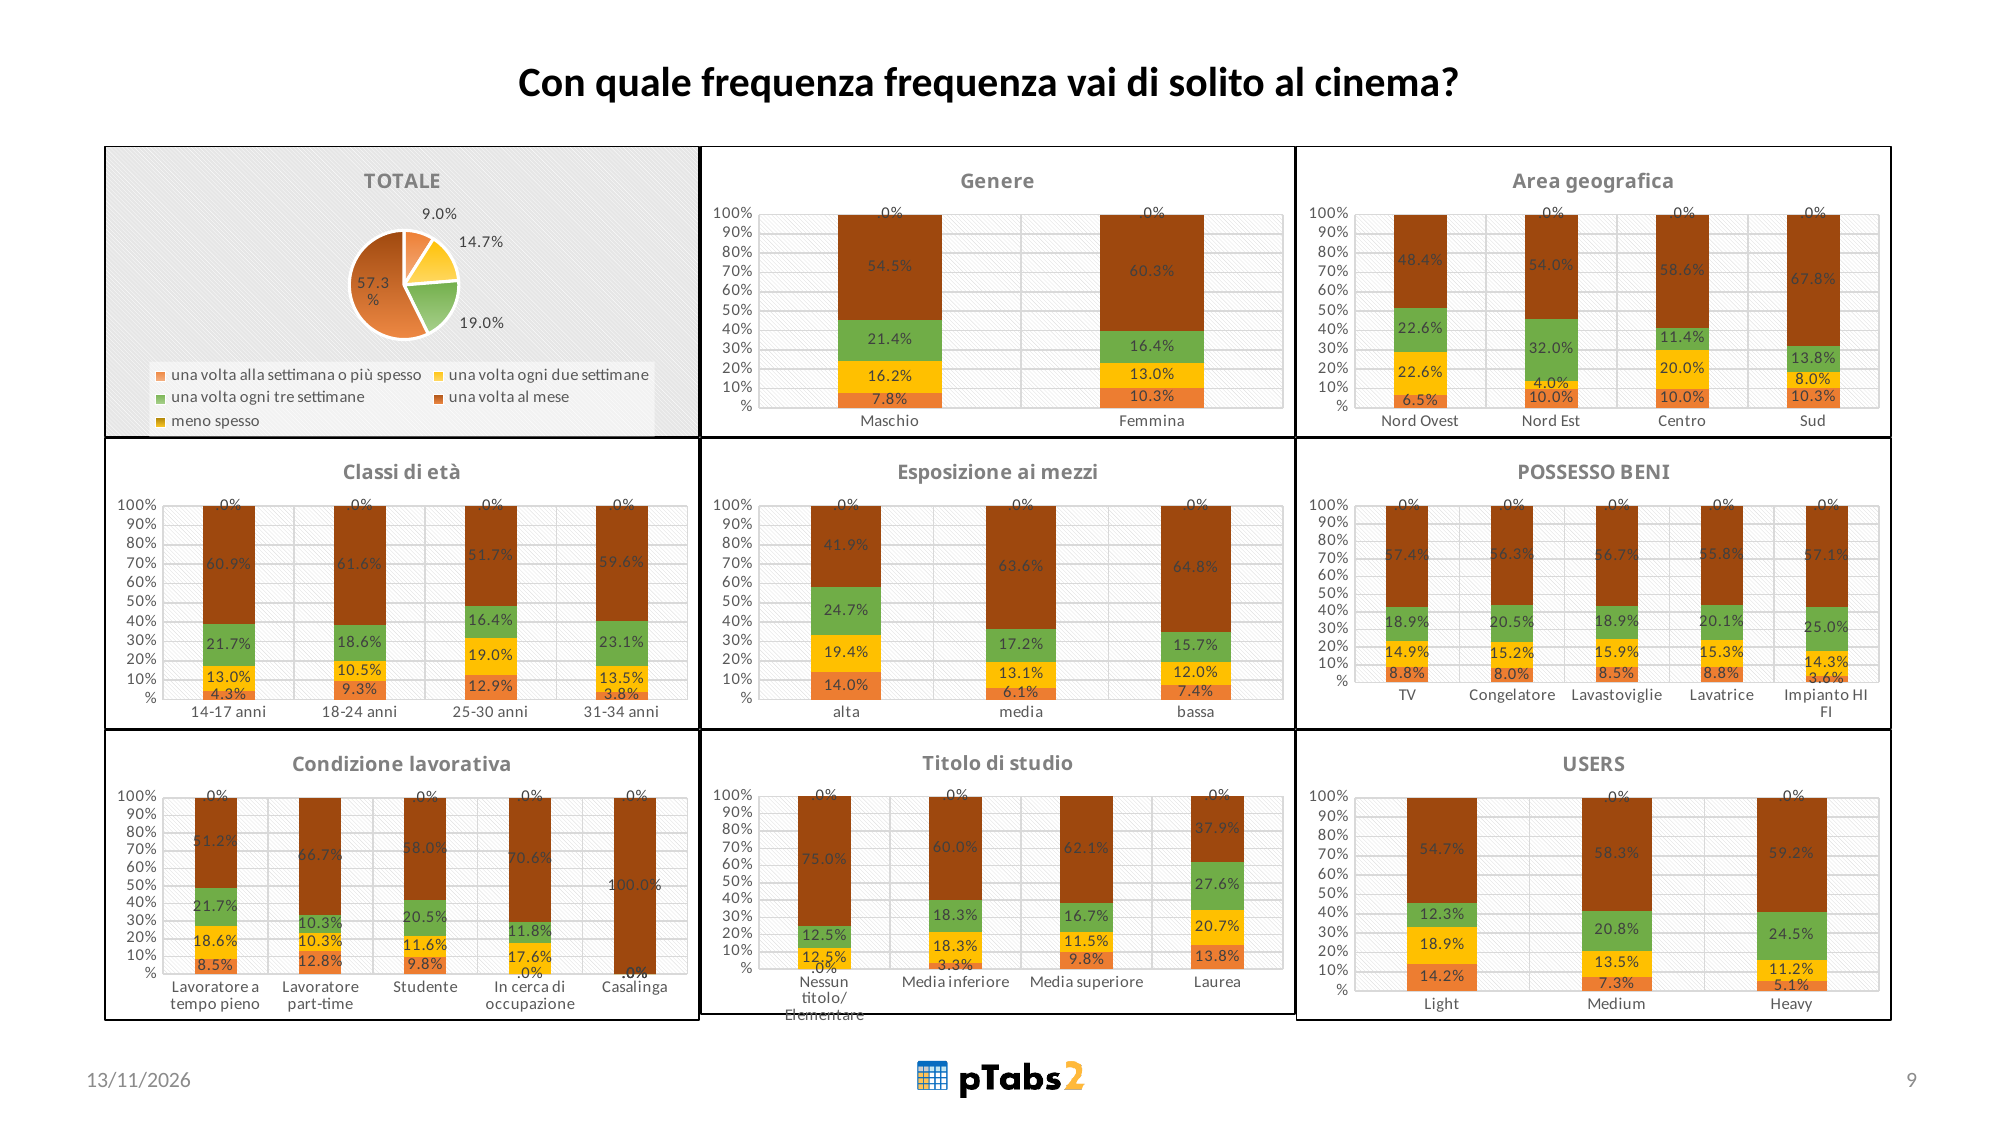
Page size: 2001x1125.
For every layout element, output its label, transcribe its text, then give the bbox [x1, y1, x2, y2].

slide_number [70, 1055, 512, 1103]
chart [104, 145, 1892, 1021]
slide_number 9 [1482, 1055, 1933, 1103]
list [913, 1058, 1087, 1100]
title Con quale frequenza frequenza vai di solito al cinema? [104, 52, 1875, 115]
